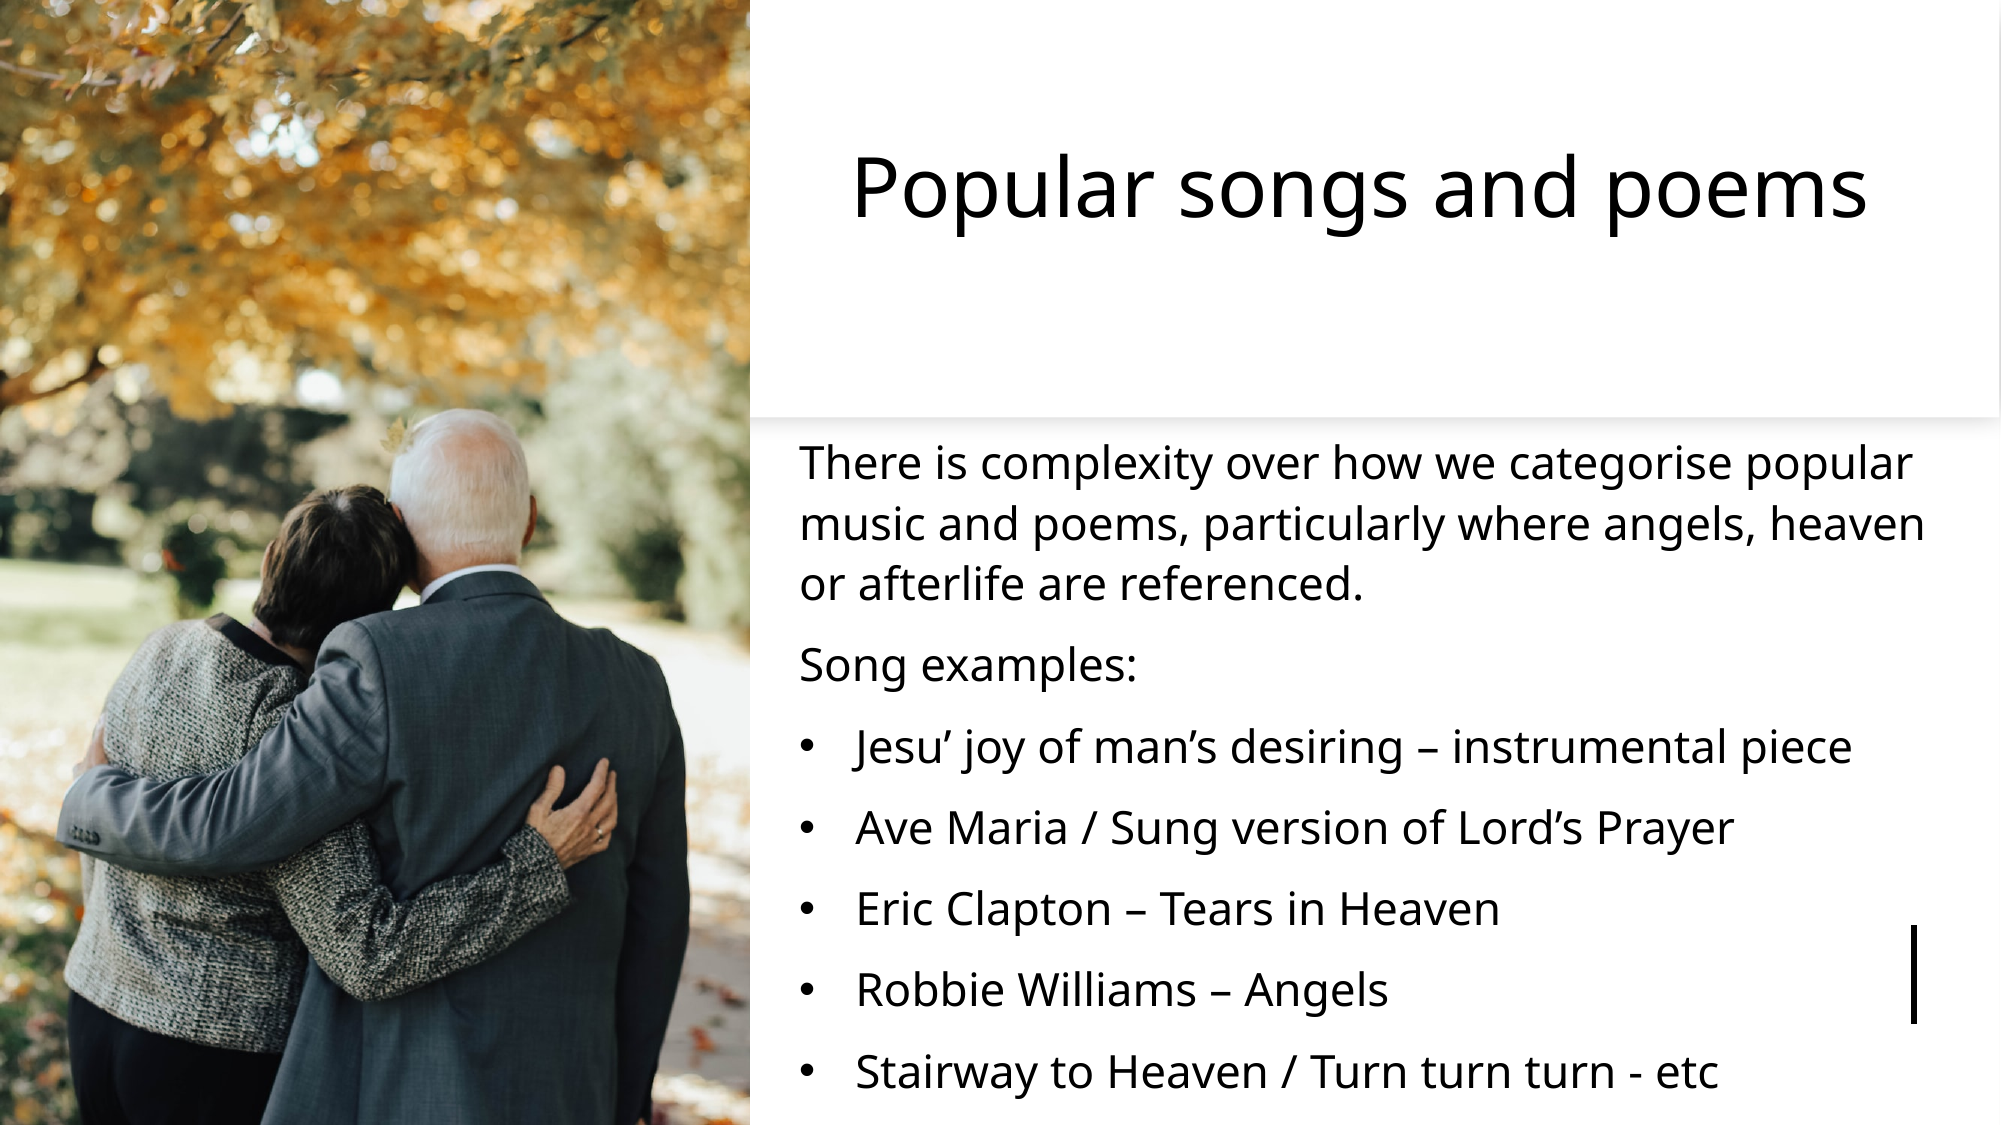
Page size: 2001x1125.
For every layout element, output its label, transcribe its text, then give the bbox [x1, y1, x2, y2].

title Popular songs and poems [835, 67, 2000, 303]
picture [0, 0, 750, 1125]
list There is complexity over how we categorise popular music and poems, particularly where angels, heaven or afterlife are referenced. Song examples: Jesu’ joy of man’s desiring – instrumental piece Ave Maria / Sung version of Lord’s Prayer Eric Clapton – Tears in Heaven Robbie Williams – Angels Stairway to Heaven / Turn turn turn - etc [784, 421, 1958, 1107]
